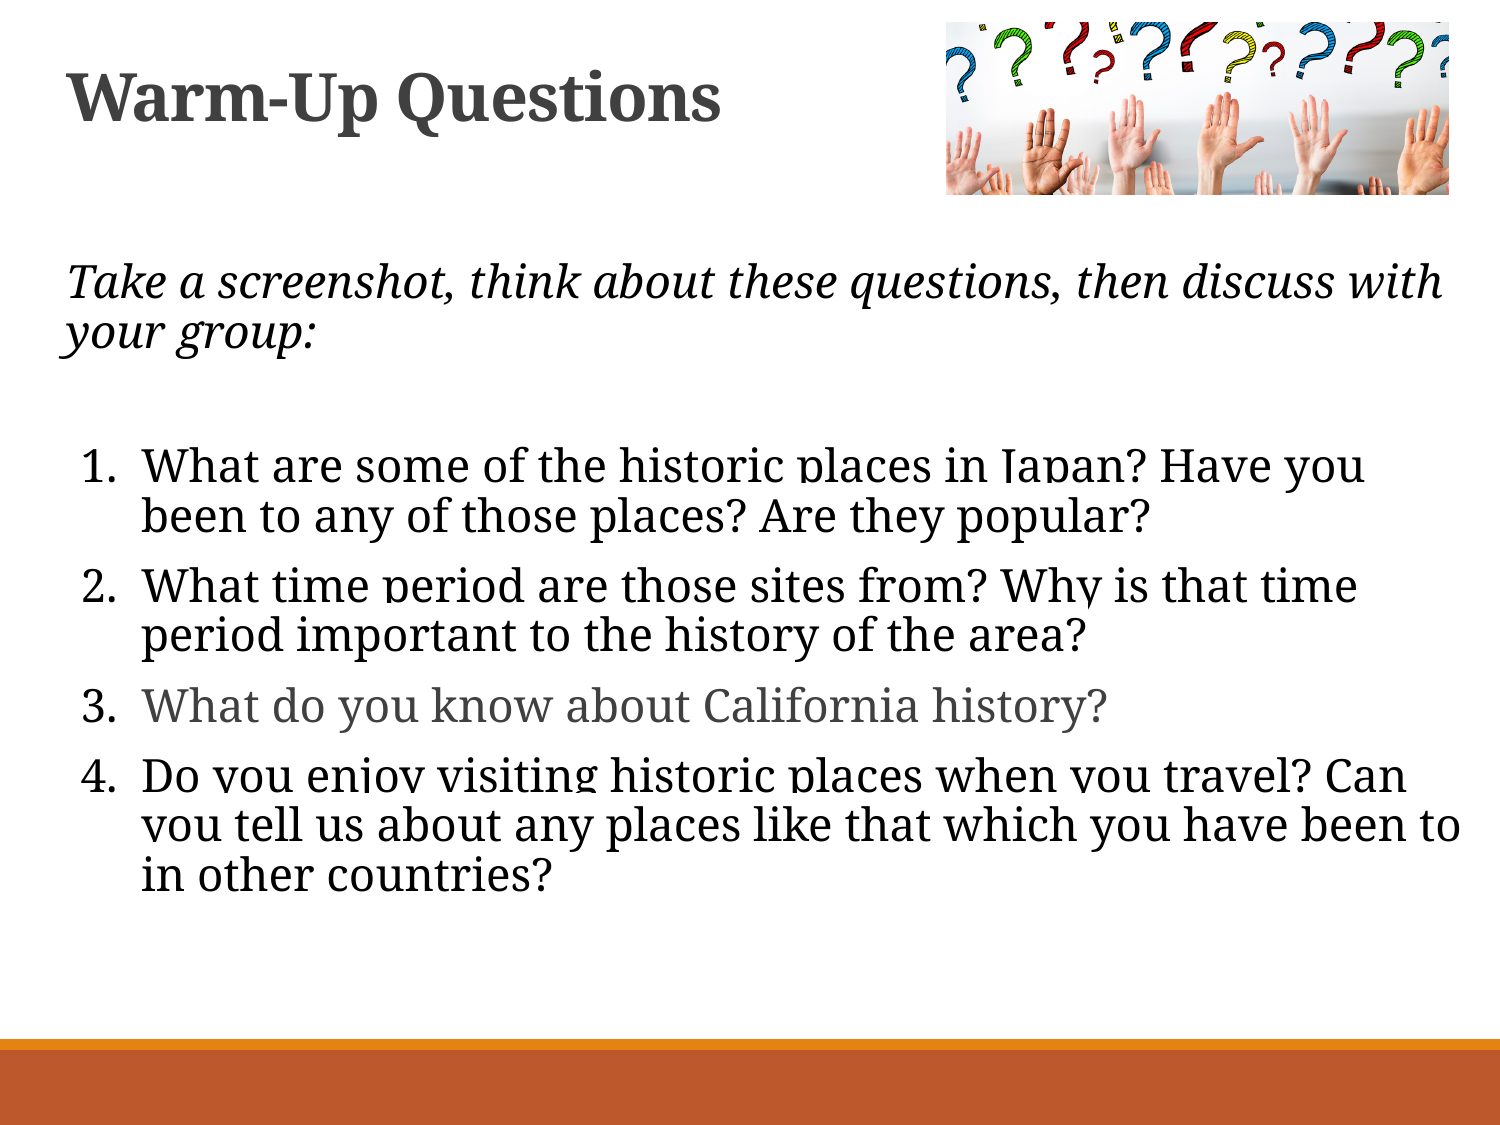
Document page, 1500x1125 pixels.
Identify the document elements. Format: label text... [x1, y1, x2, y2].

list Take a screenshot, think about these questions, then discuss with your group: What are some of the historic places in Japan? Have you been to any of those places? Are they popular? What time period are those sites from? Why is that time period important to the history of the area? What do you know about California history? Do you enjoy visiting historic places when you travel? Can you tell us about any places like that which you have been to in other countries? [51, 252, 1500, 1000]
title Warm-Up Questions [51, 22, 1449, 223]
picture [946, 22, 1450, 196]
